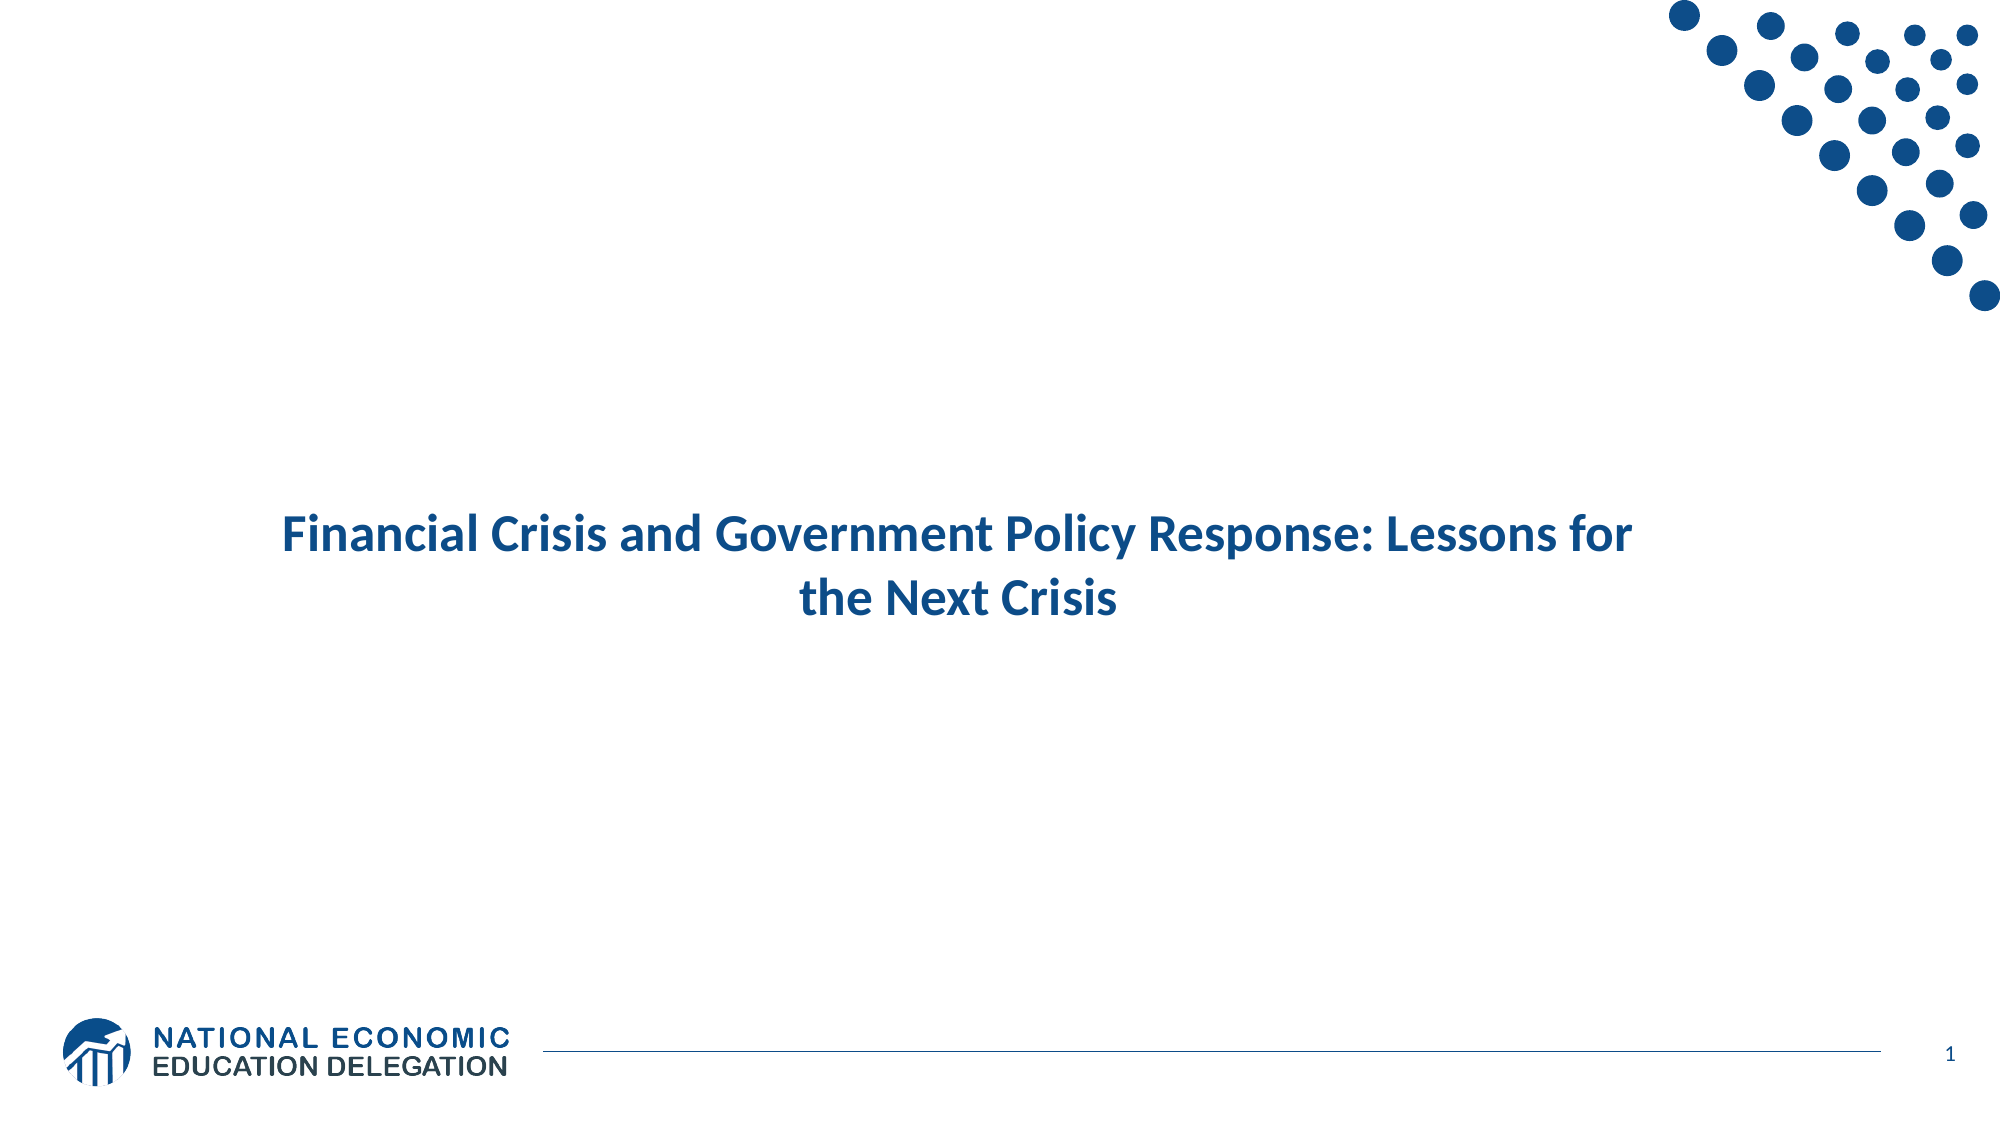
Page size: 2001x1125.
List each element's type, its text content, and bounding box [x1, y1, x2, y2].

subtitle Financial Crisis and Government Policy Response: Lessons for the Next Crisis [249, 490, 1668, 635]
title Inequality and Poverty [249, 427, 1750, 639]
slide_number 1 [1521, 1022, 1972, 1082]
picture [55, 1013, 520, 1091]
